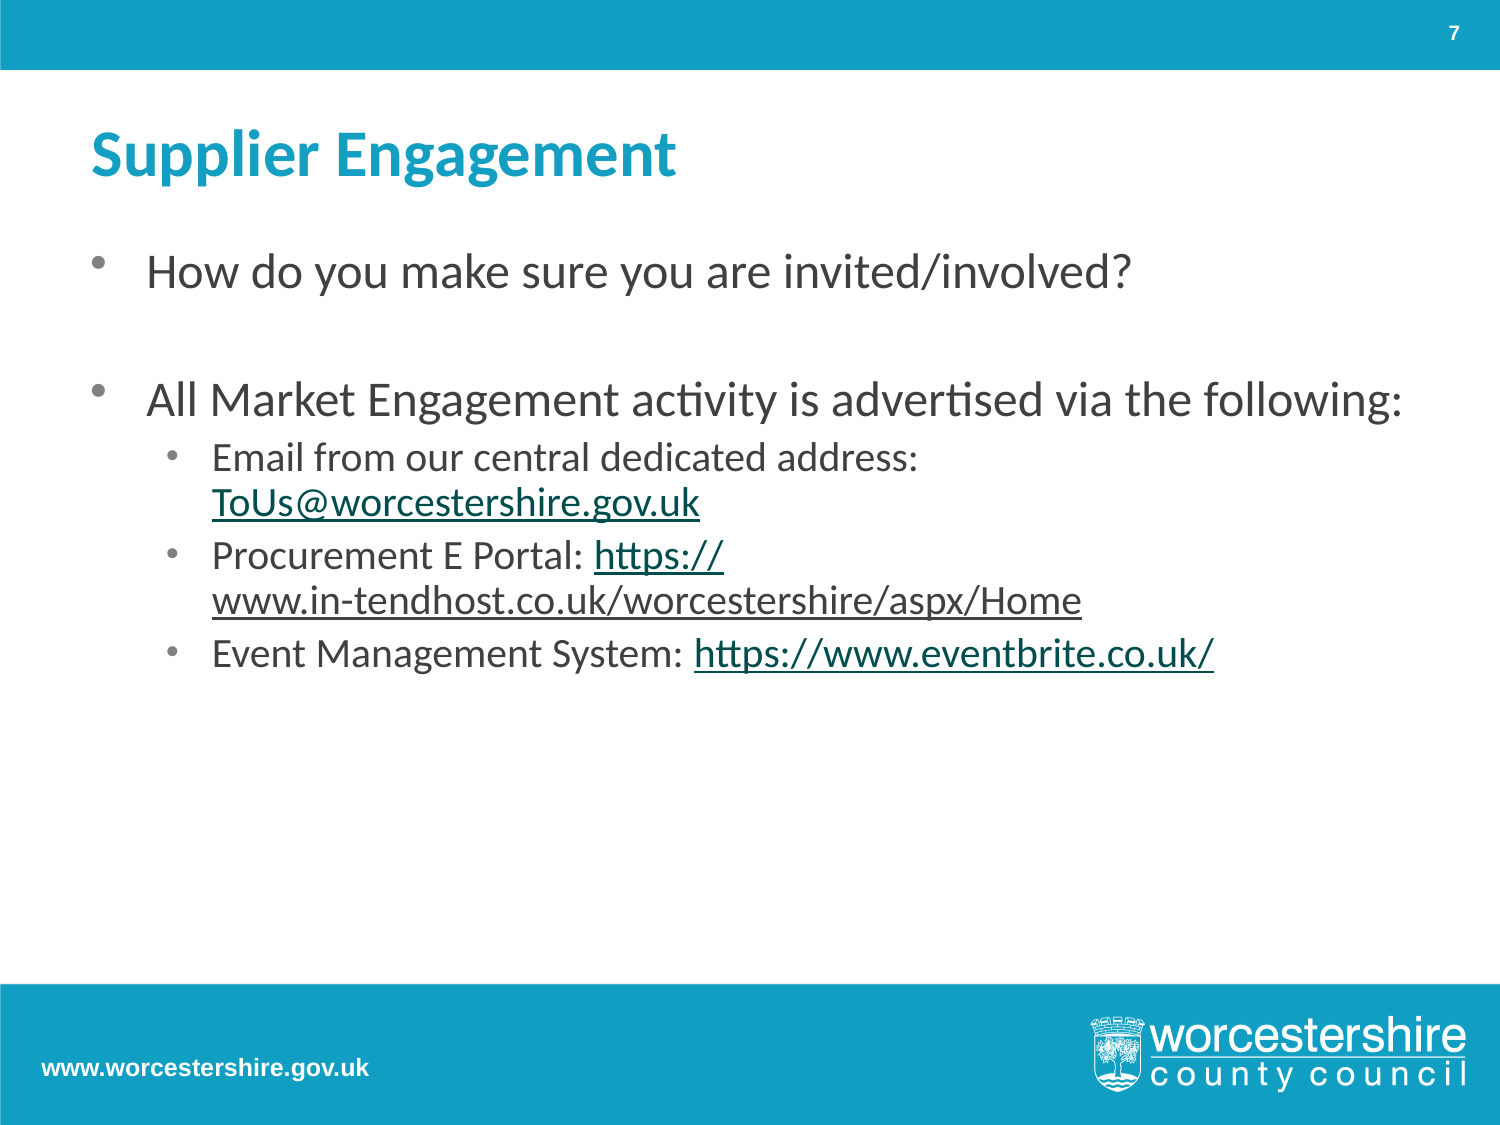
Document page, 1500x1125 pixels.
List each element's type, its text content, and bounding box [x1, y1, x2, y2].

title Supplier Engagement [76, 101, 1427, 215]
list How do you make sure you are invited/involved? All Market Engagement activity is advertised via the following: Email from our central dedicated address: ToUs@worcestershire.gov.uk Procurement E Portal: https://www.in-tendhost.co.uk/worcestershire/aspx/Home Event Management System: https://www.eventbrite.co.uk/ [74, 237, 1426, 951]
slide_number 7 [1362, 12, 1476, 51]
picture [0, 0, 1500, 1125]
